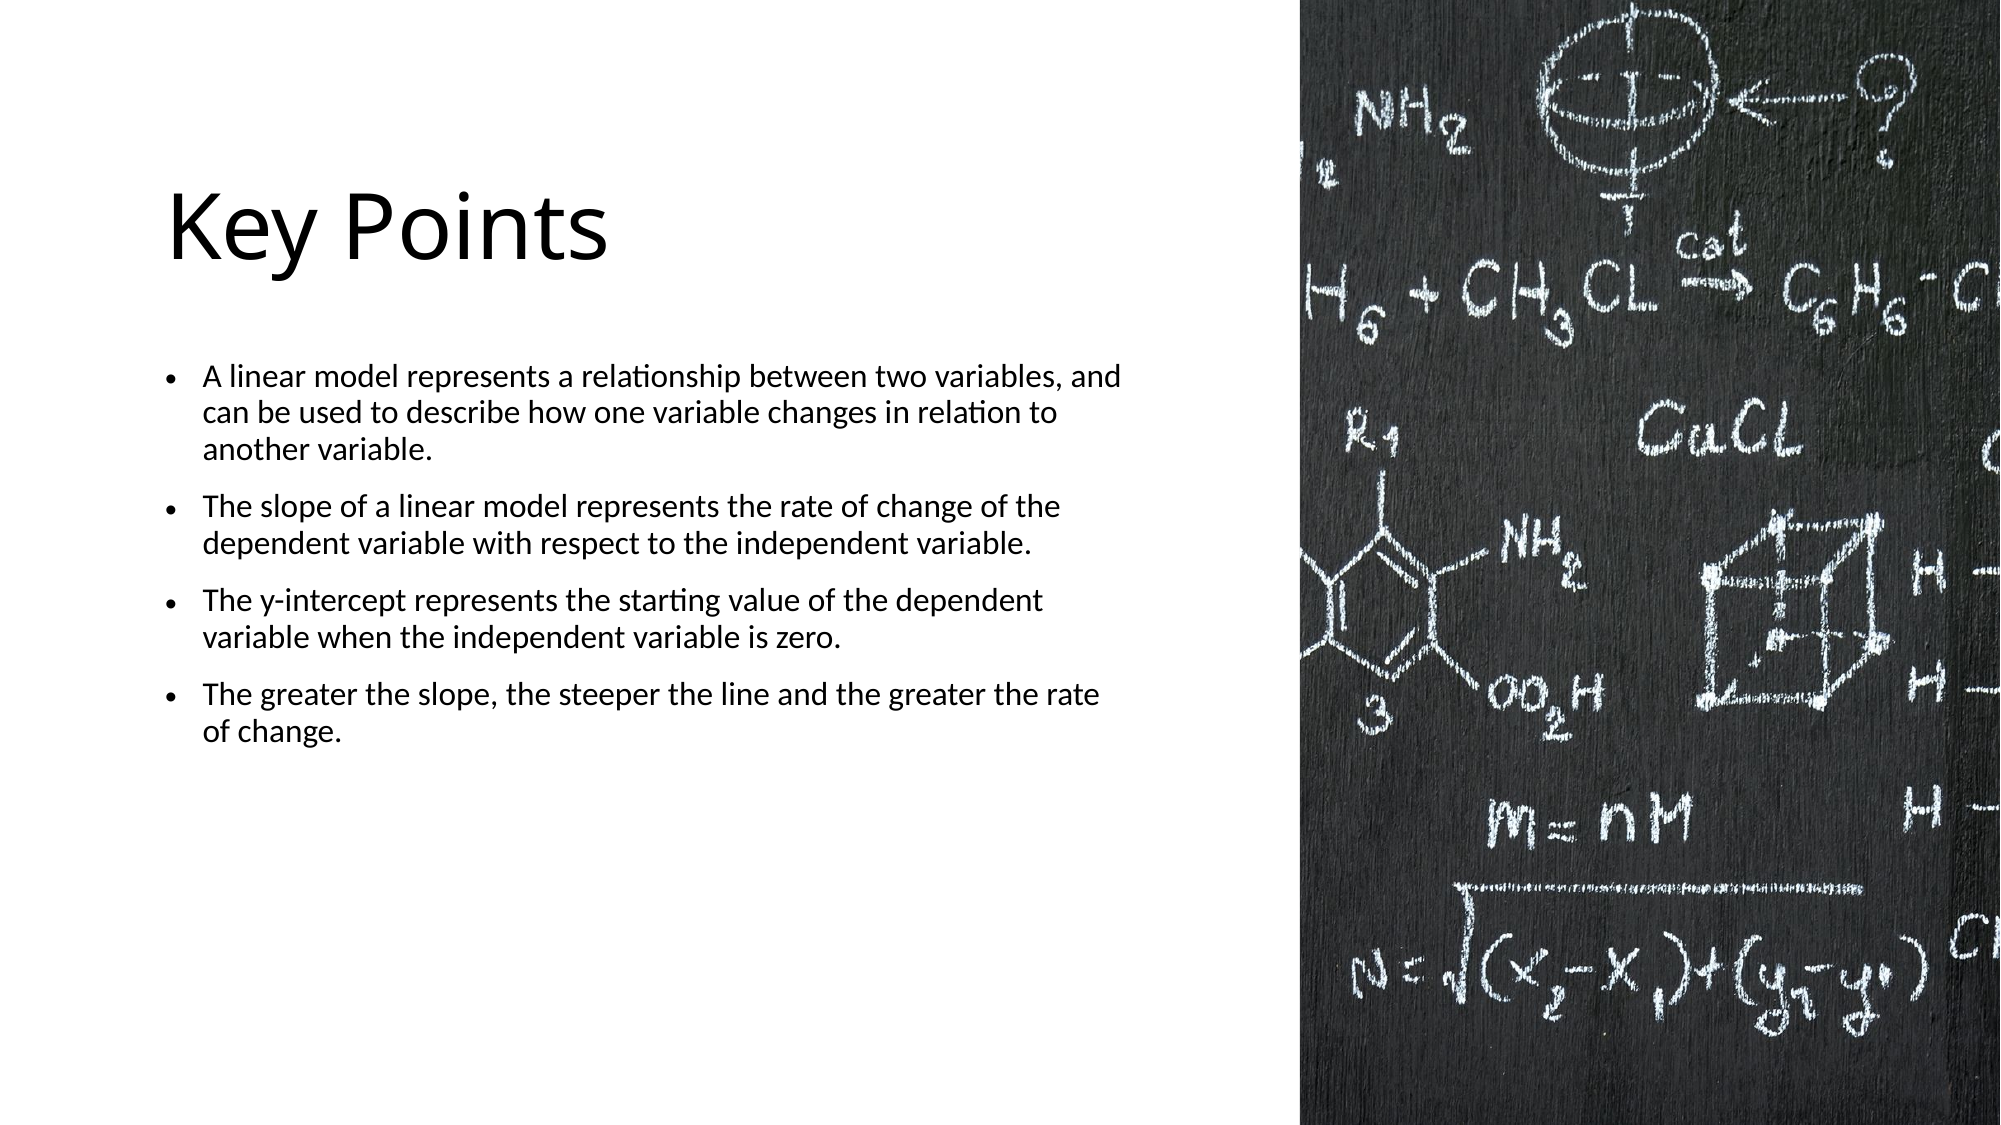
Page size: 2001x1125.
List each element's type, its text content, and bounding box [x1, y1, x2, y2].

title Key Points [150, 97, 1200, 351]
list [1299, 0, 2000, 1125]
list A linear model represents a relationship between two variables, and can be used to describe how one variable changes in relation to another variable. The slope of a linear model represents the rate of change of the dependent variable with respect to the independent variable. The y-intercept represents the starting value of the dependent variable when the independent variable is zero. The greater the slope, the steeper the line and the greater the rate of change. [150, 351, 1150, 1014]
